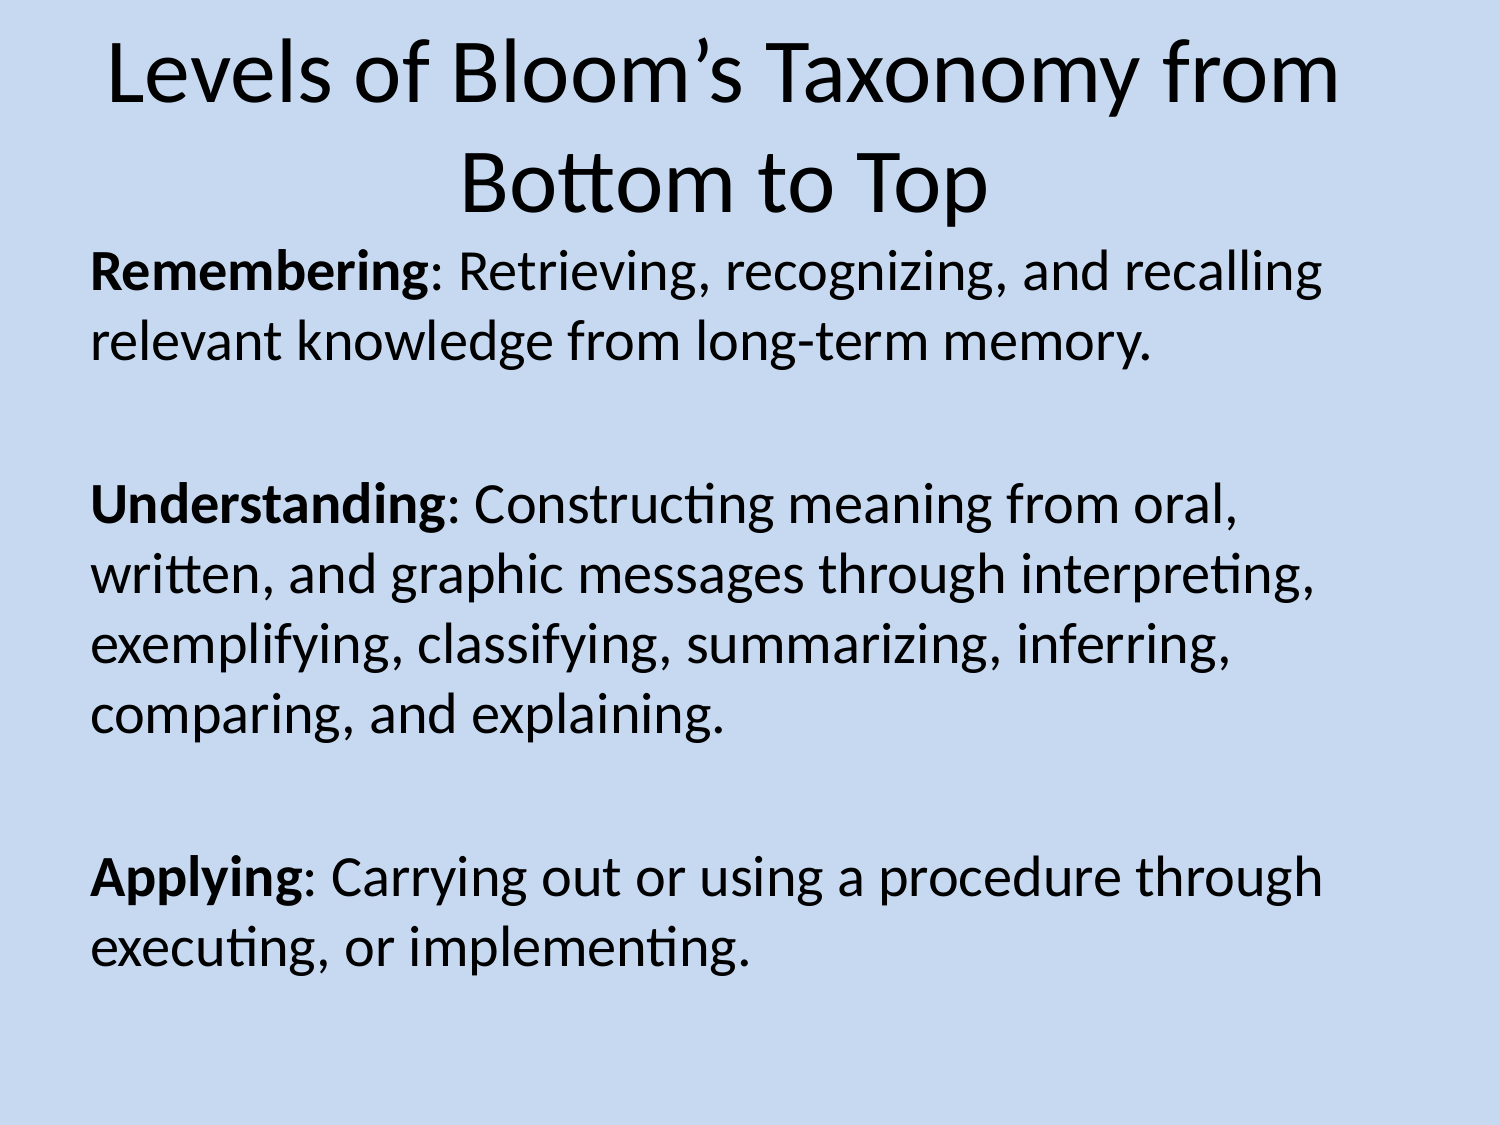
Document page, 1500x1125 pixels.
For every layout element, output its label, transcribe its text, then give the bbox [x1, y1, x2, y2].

subtitle Remembering: Retrieving, recognizing, and recalling relevant knowledge from long-term memory. Understanding: Constructing meaning from oral, written, and graphic messages through interpreting, exemplifying, classifying, summarizing, inferring, comparing, and explaining. Applying: Carrying out or using a procedure through executing, or implementing. [75, 224, 1388, 1050]
title Levels of Bloom’s Taxonomy from Bottom to Top [87, 0, 1363, 224]
